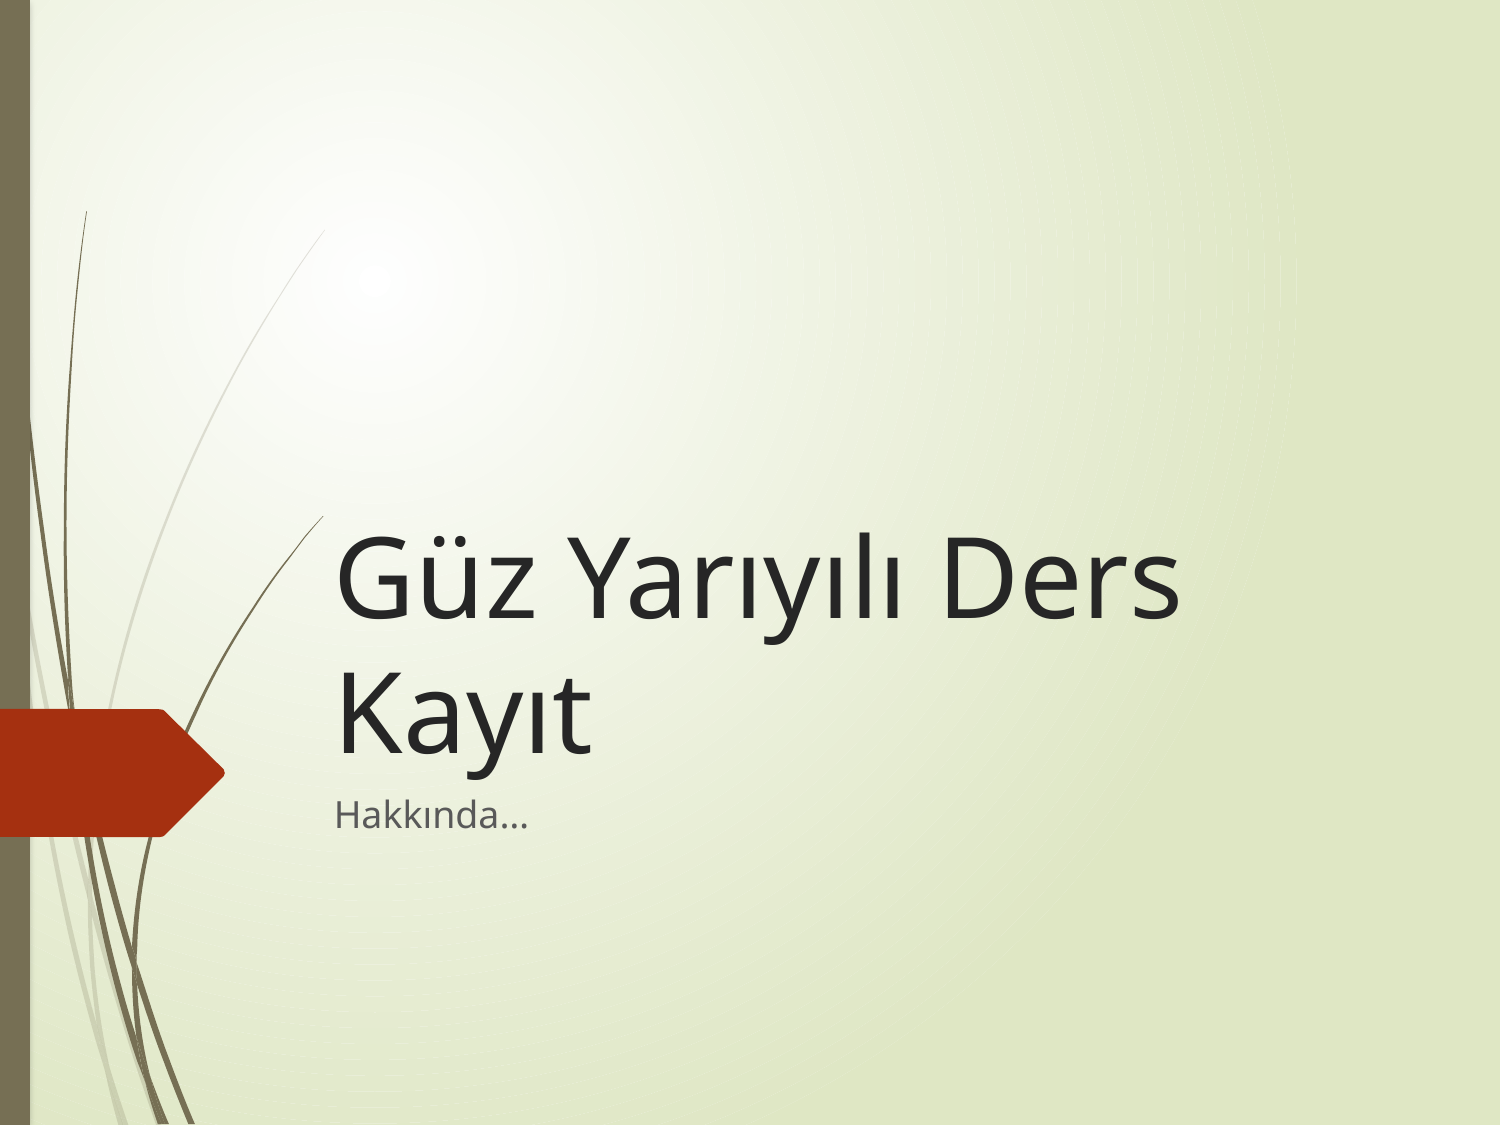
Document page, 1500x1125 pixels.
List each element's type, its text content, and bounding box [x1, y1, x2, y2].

title Güz Yarıyılı Ders Kayıt [318, 412, 1402, 783]
subtitle Hakkında… [318, 783, 1402, 969]
